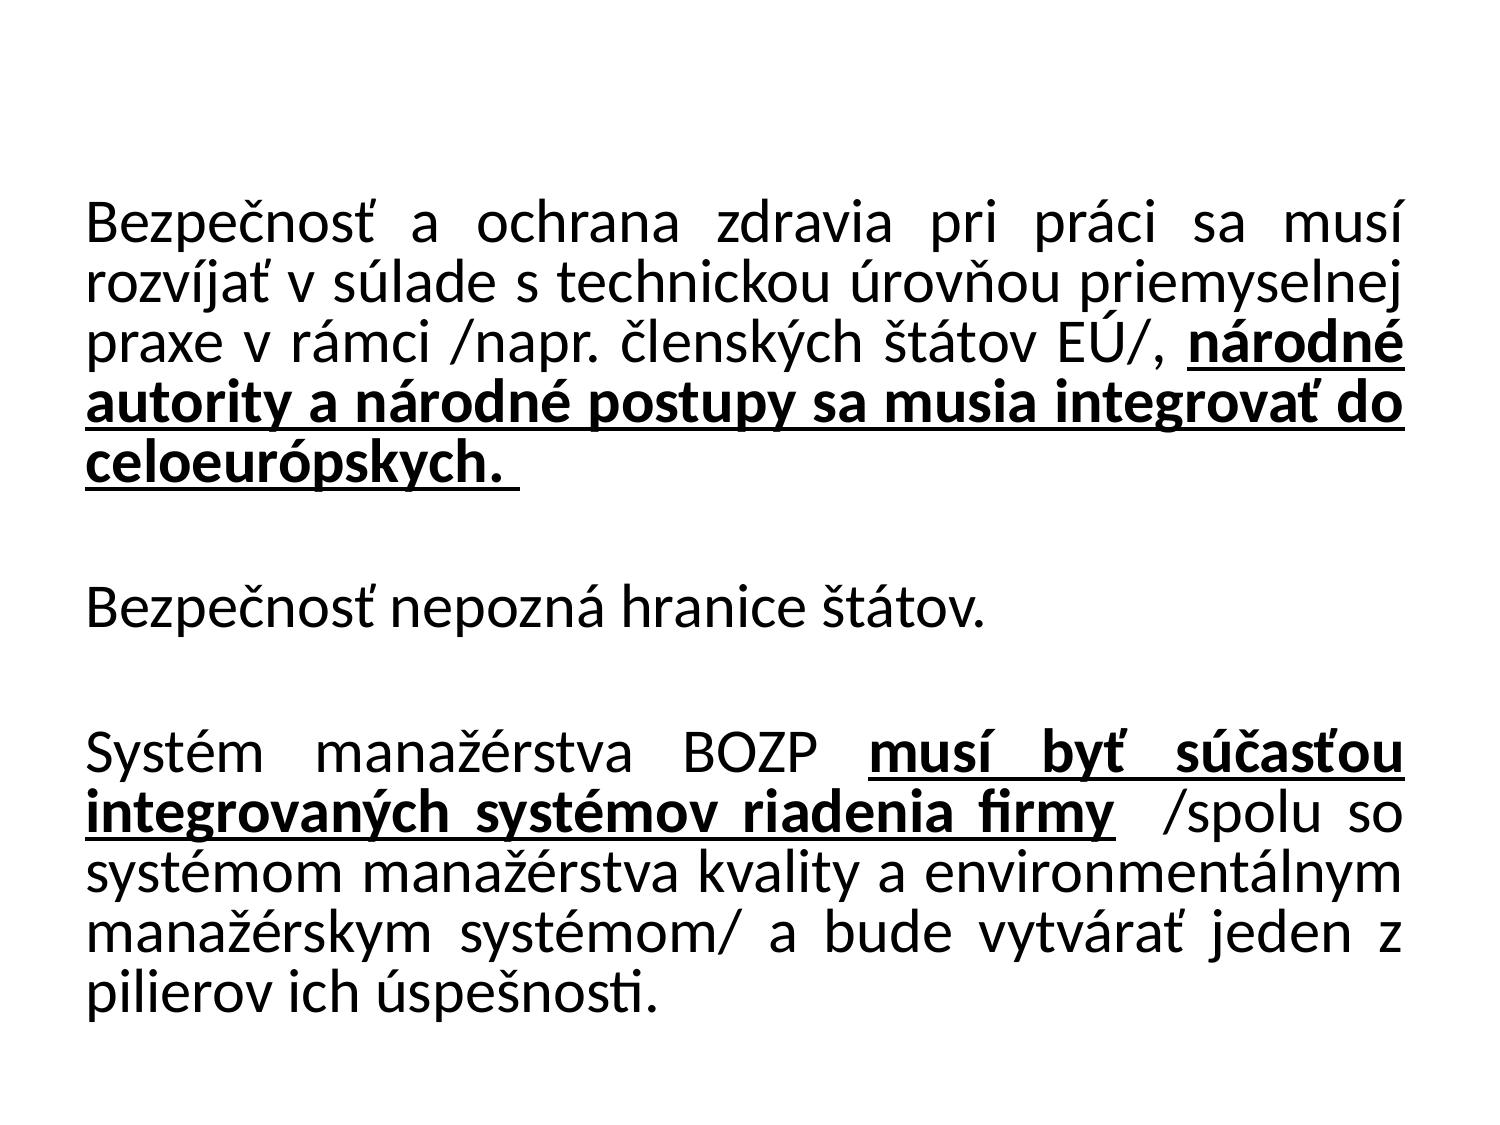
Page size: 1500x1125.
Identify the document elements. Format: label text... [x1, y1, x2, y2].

list Bezpečnosť a ochrana zdravia pri práci sa musí rozvíjať v súlade s technickou úrovňou priemyselnej praxe v rámci /napr. členských štátov EÚ/, národné autority a národné postupy sa musia integrovať do celoeurópskych. Bezpečnosť nepozná hranice štátov. Systém manažérstva BOZP musí byť súčasťou integrovaných systémov riadenia firmy /spolu so systémom manažérstva kvality a environmentálnym manažérskym systémom/ a bude vytvárať jeden z pilierov ich úspešnosti. [70, 187, 1421, 931]
